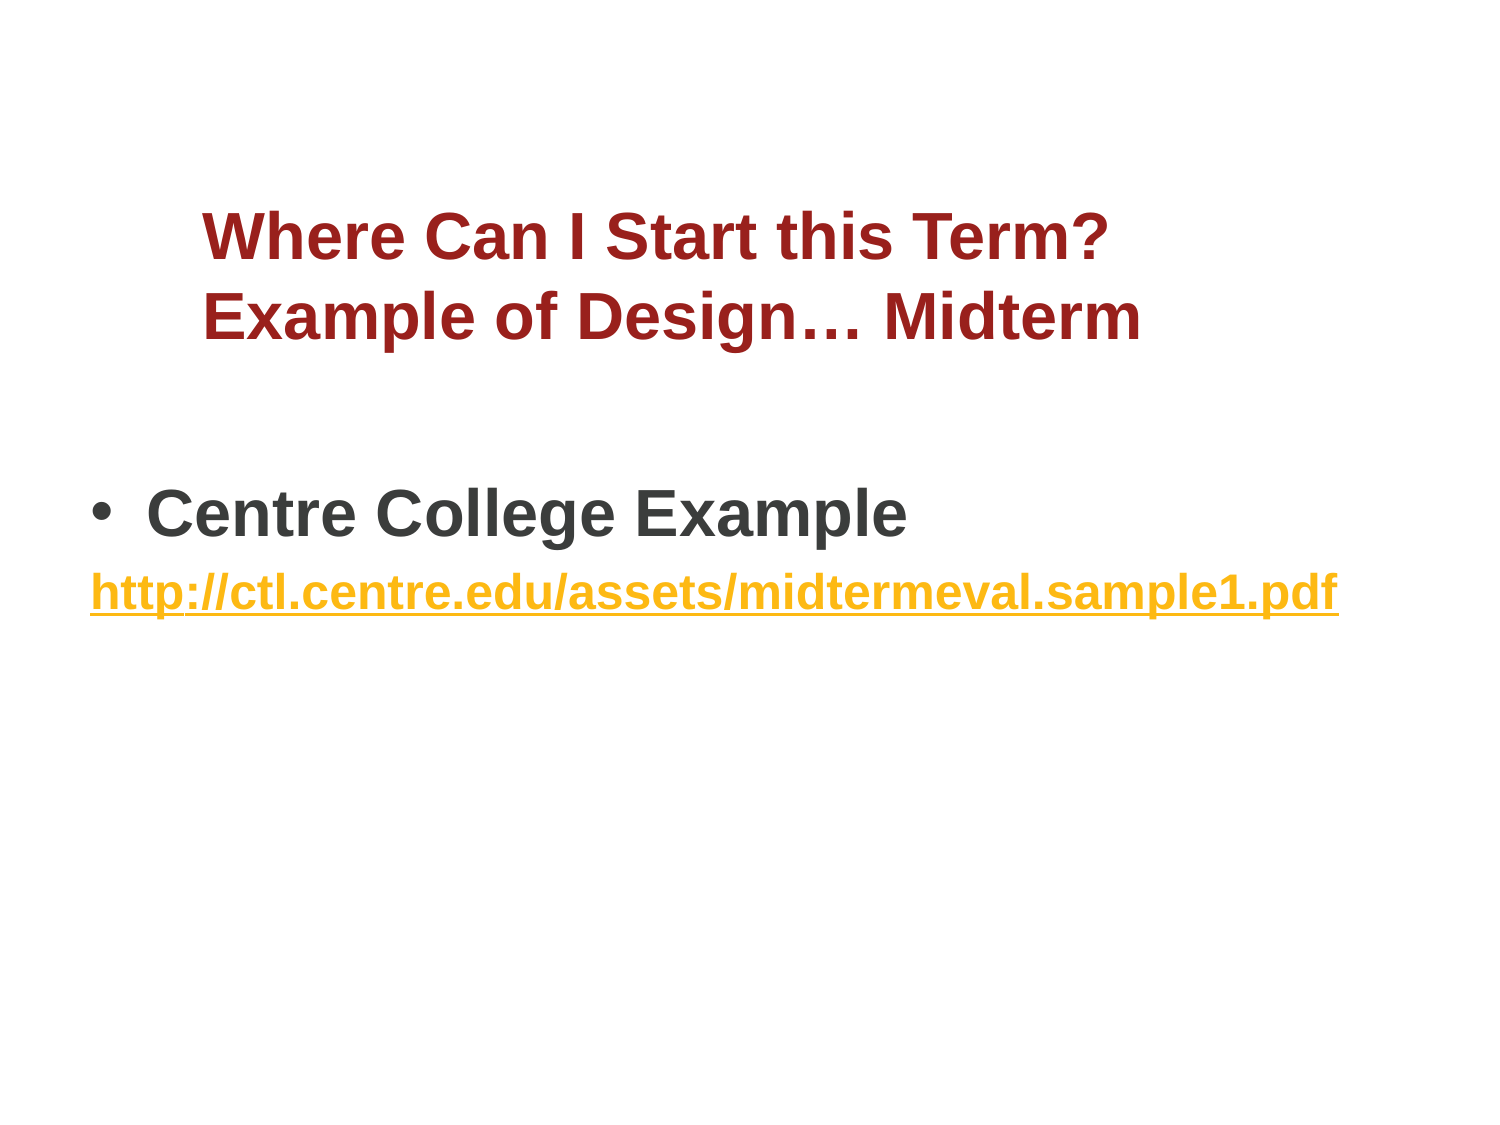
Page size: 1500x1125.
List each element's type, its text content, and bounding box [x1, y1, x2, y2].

title Where Can I Start this Term? Example of Design… Midterm [187, 206, 1313, 340]
list Centre College Example http://ctl.centre.edu/assets/midtermeval.sample1.pdf [75, 462, 1413, 1038]
